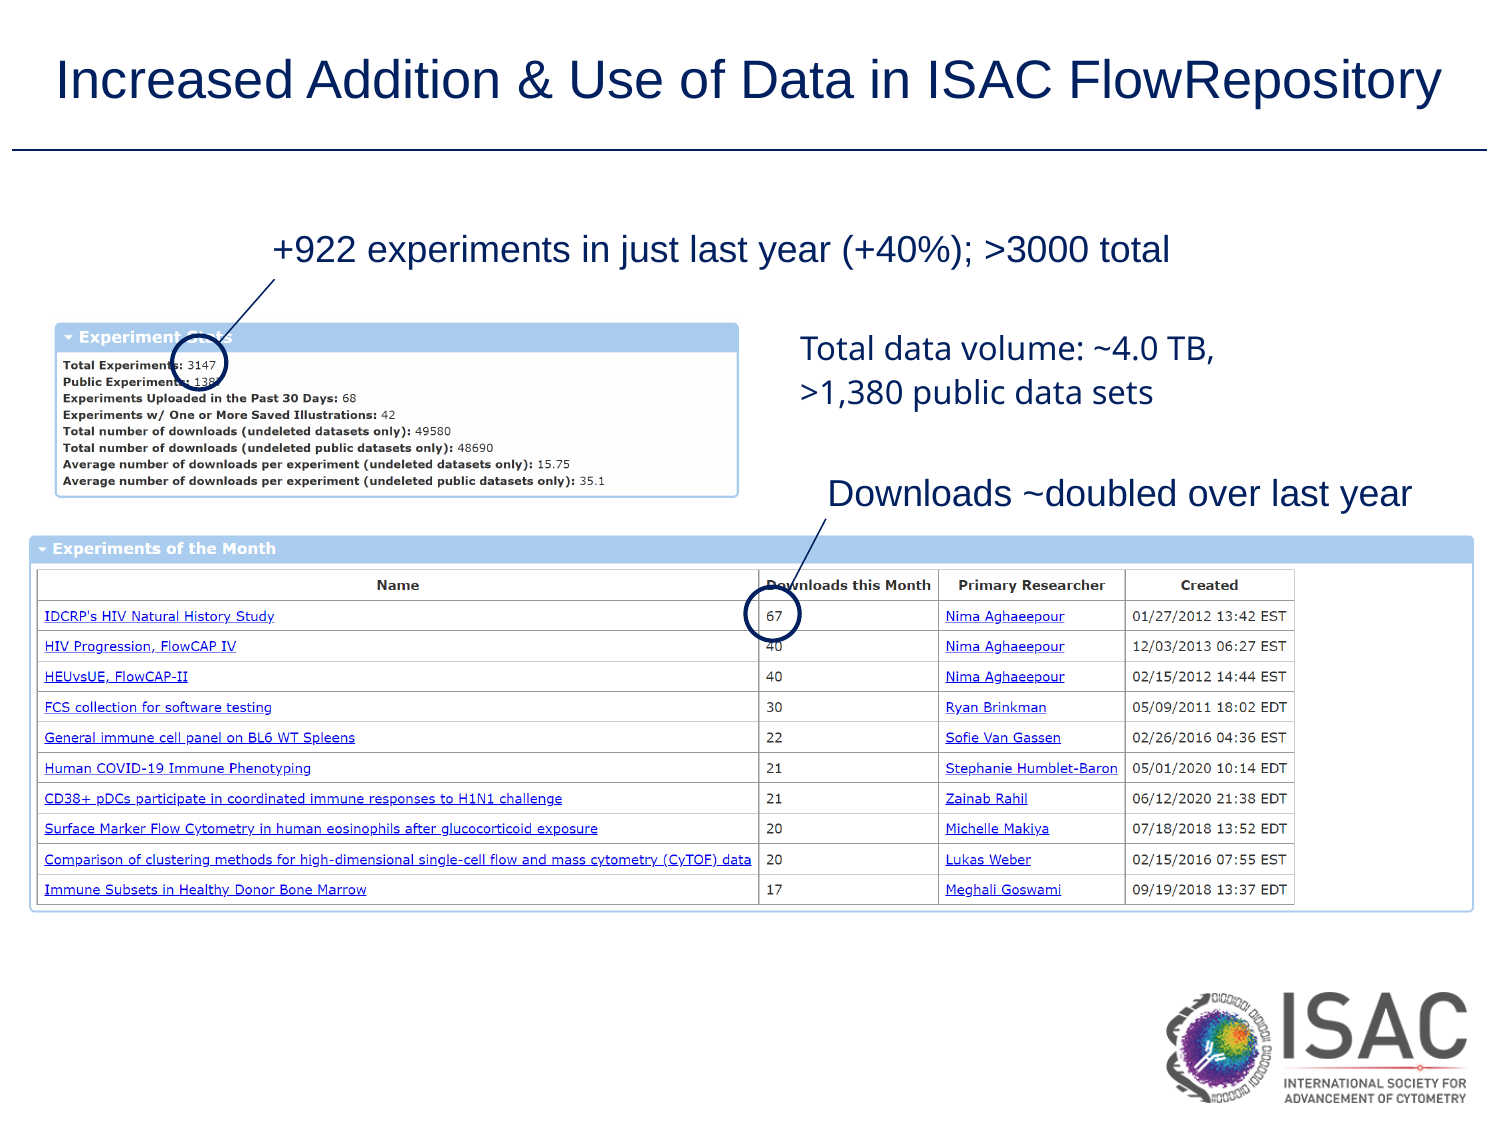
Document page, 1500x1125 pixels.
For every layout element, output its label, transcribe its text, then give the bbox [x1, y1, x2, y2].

picture [50, 316, 742, 501]
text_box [218, 278, 275, 344]
text_box Total data volume: ~4.0 TB, >1,380 public data sets [789, 318, 1396, 418]
picture [1165, 992, 1467, 1103]
text_box +922 experiments in just last year (+40%); >3000 total [257, 217, 1243, 278]
picture [22, 531, 1478, 917]
title Increased Addition & Use of Data in ISAC FlowRepository [0, 7, 1500, 146]
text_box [788, 518, 827, 590]
text_box Downloads ~doubled over last year [812, 461, 1467, 522]
